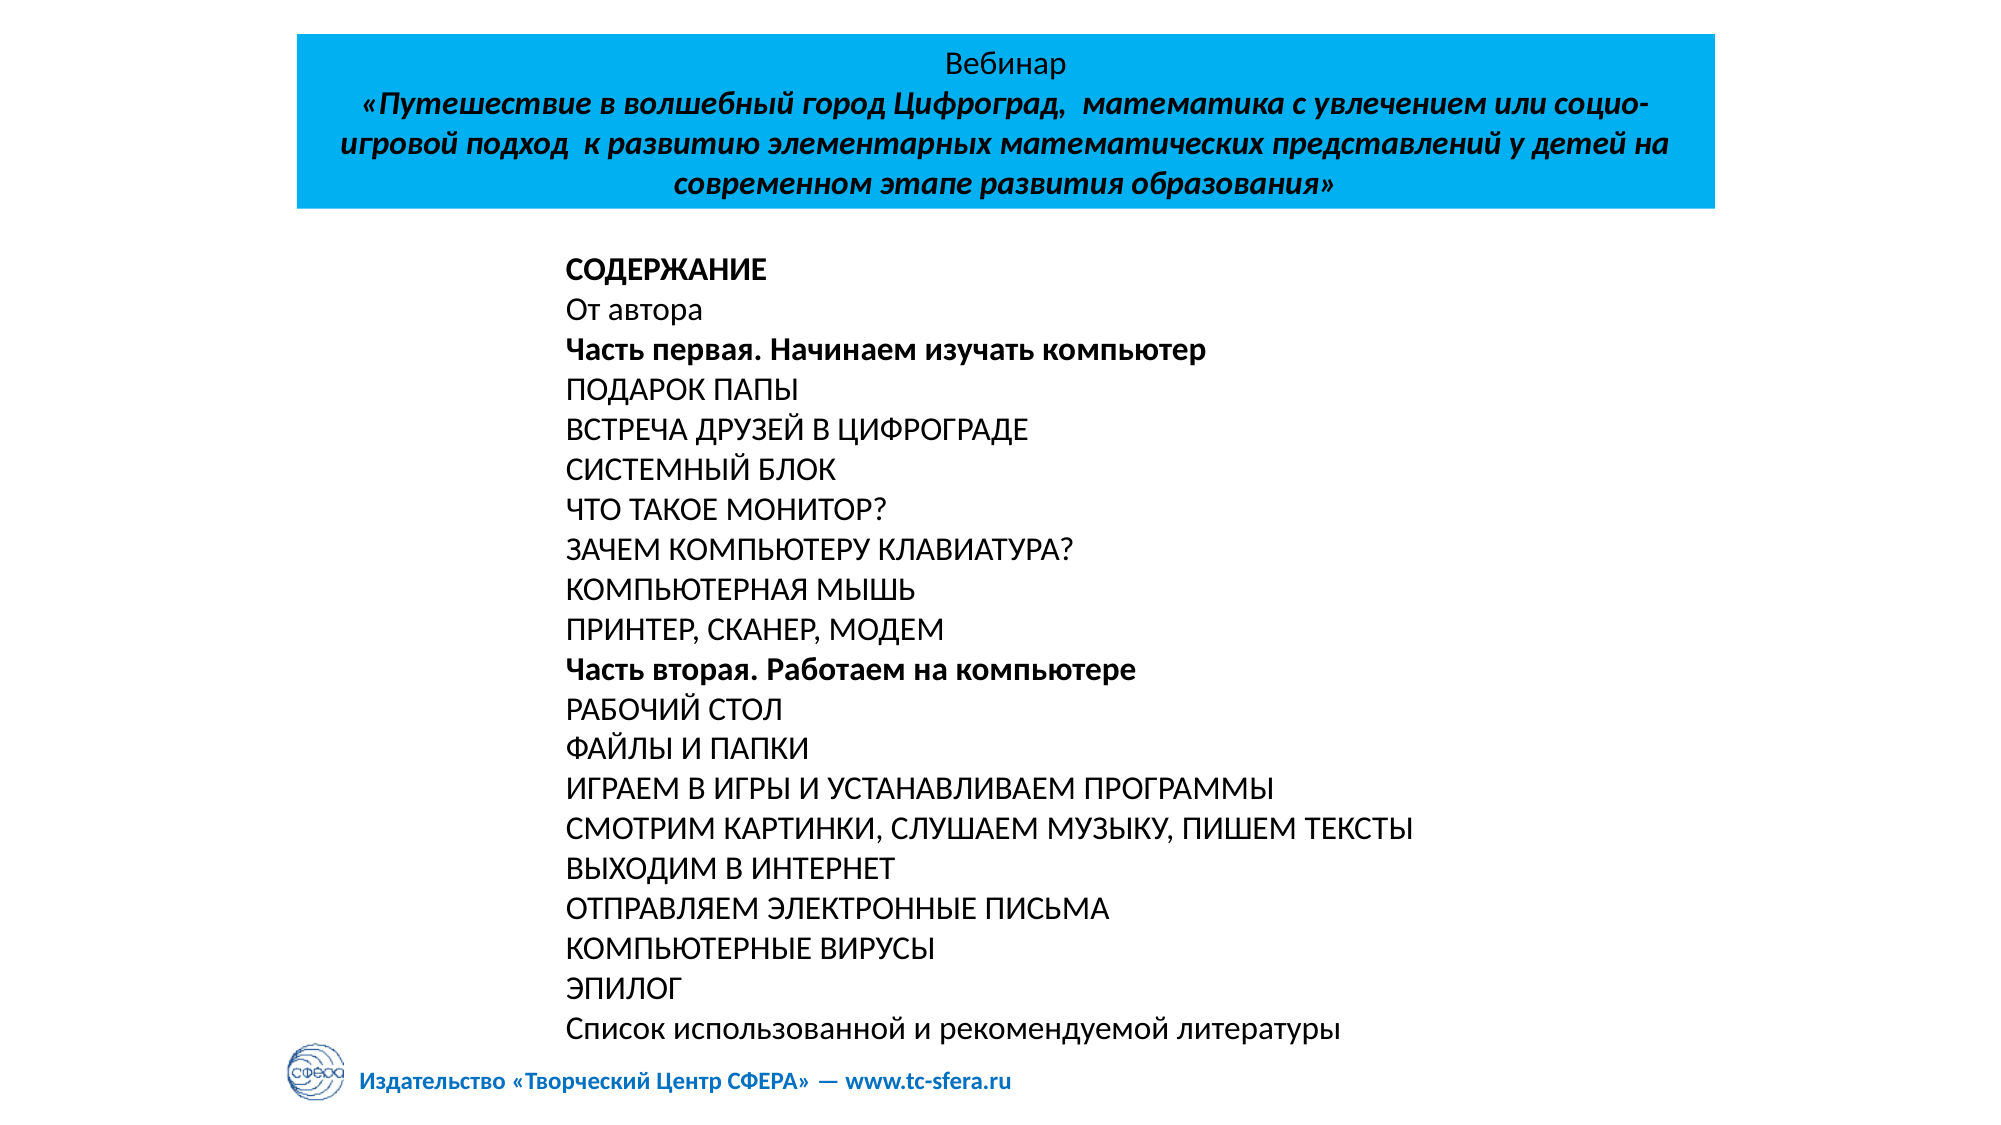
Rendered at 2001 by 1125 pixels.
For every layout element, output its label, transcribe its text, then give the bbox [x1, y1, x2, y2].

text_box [284, 1042, 1153, 1103]
text_box Содержание От автора Часть первая. Начинаем изучать компьютер Подарок папы Встреча друзей в Цифрограде Системный блок Что такое монитор? Зачем компьютеру клавиатура? Компьютерная мышь Принтер, сканер, модем Часть вторая. Работаем на компьютере Рабочий стол Файлы и папки Играем в игры и устанавливаем программы Смотрим картинки, слушаем музыку, пишем тексты Выходим в Интернет Отправляем электронные письма Компьютерные вирусы Эпилог Список использованной и рекомендуемой литературы [551, 240, 1833, 1054]
text_box Вебинар «Путешествие в волшебный город Цифроград, математика с увлечением или социо-игровой подход к развитию элементарных математических представлений у детей на современном этапе развития образования» [296, 34, 1715, 209]
